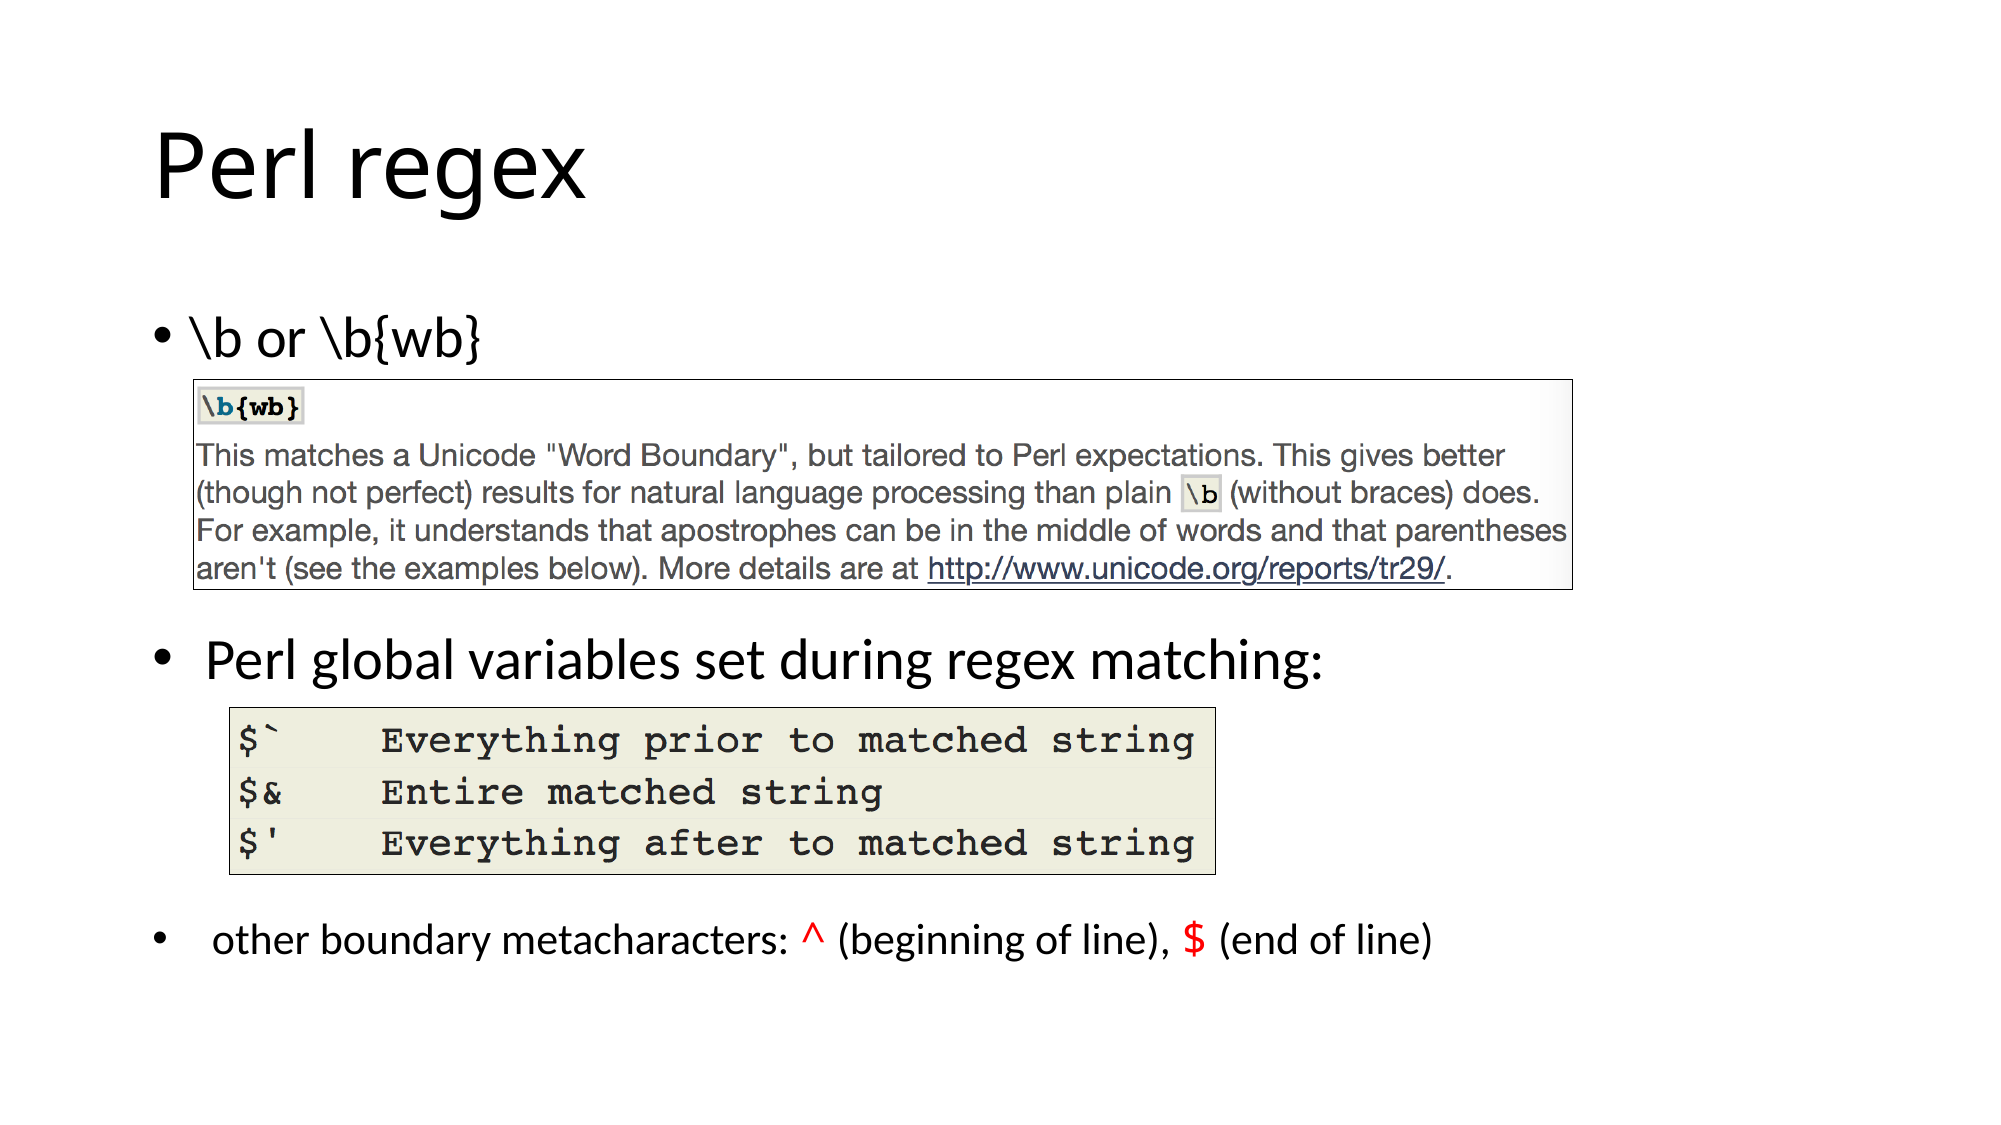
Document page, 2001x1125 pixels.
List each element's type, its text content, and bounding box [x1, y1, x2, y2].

text_box other boundary metacharacters: ^ (beginning of line), $ (end of line) [137, 903, 1488, 991]
picture [229, 707, 1216, 875]
picture [193, 379, 1573, 590]
text_box Perl global variables set during regex matching: [137, 612, 1488, 700]
title Perl regex [137, 59, 1863, 278]
list \b or \b{wb} [137, 299, 1863, 1014]
